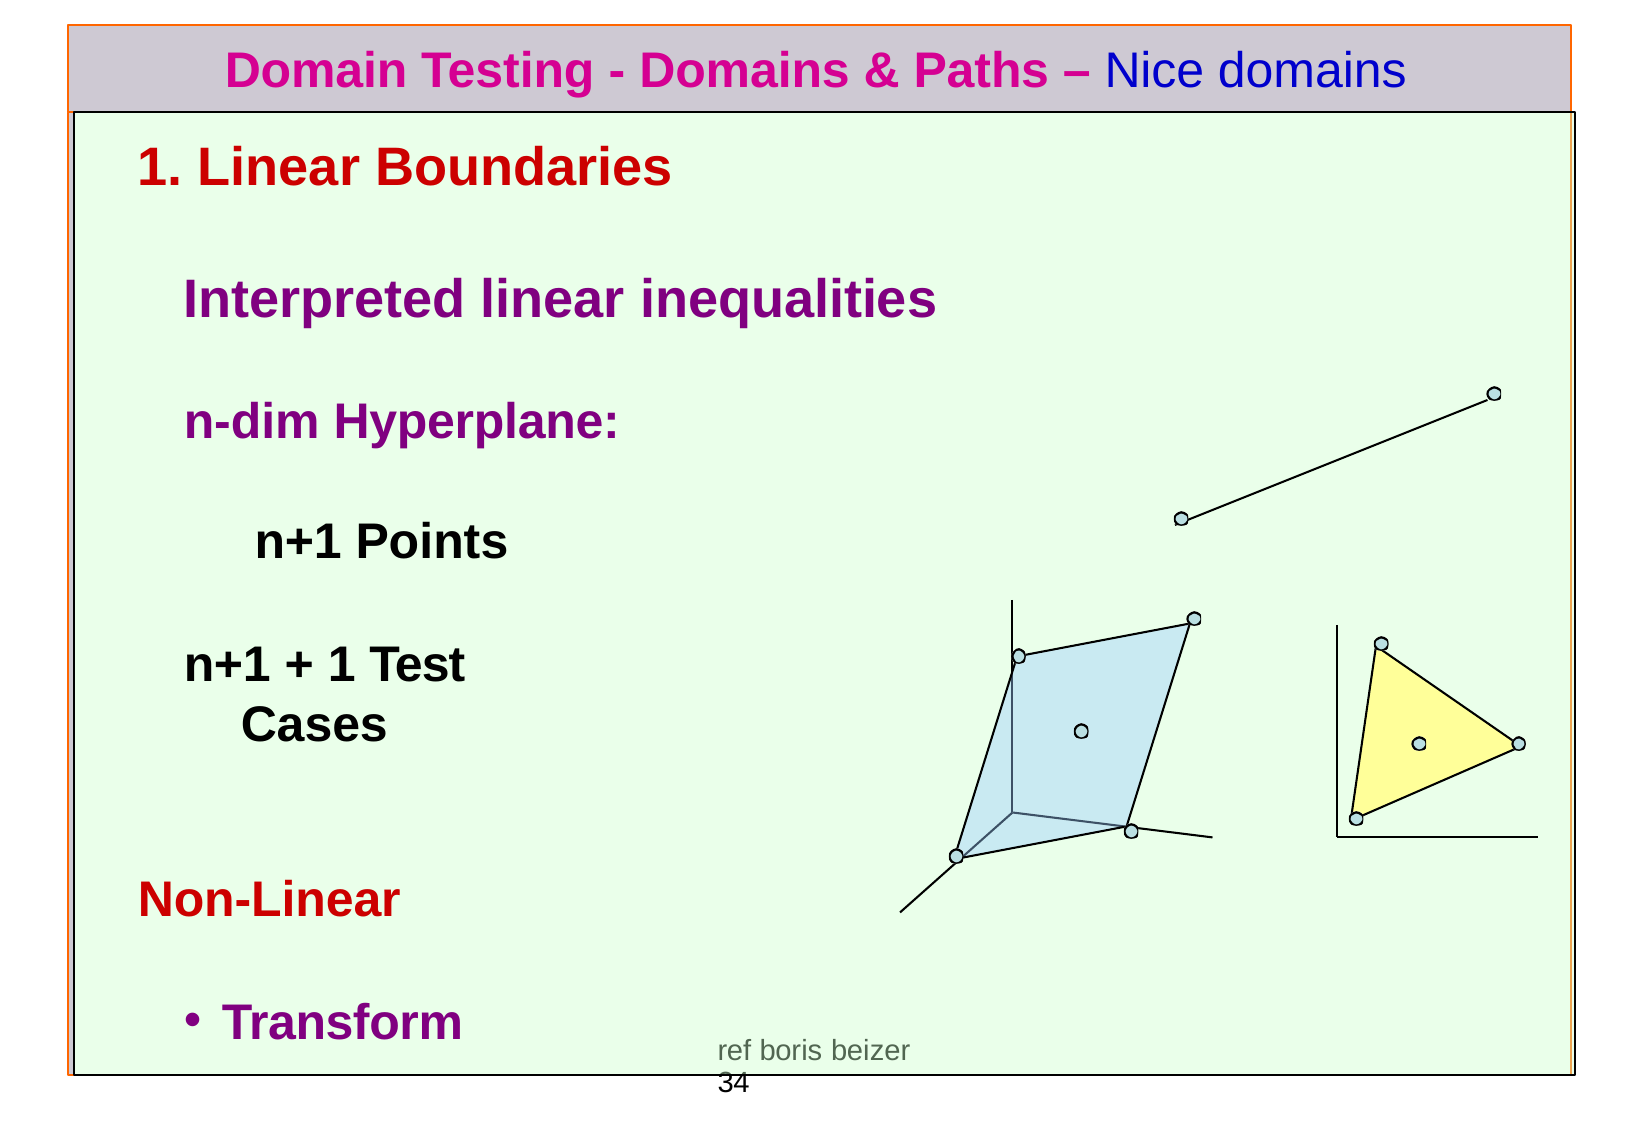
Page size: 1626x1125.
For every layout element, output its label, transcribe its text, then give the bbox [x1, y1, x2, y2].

text_box ref boris beizer 34 [717, 1075, 1529, 1099]
text_box [1352, 651, 1511, 815]
text_box [1011, 648, 1026, 664]
text_box [67, 24, 1571, 113]
text_box [948, 848, 964, 864]
text_box [1123, 823, 1139, 839]
text_box [1486, 386, 1502, 401]
text_box [1186, 611, 1202, 626]
text_box [1173, 511, 1189, 527]
text_box [1073, 723, 1089, 739]
text_box [73, 112, 1575, 1075]
text_box [1348, 811, 1364, 827]
title Domain Testing - Domains & Paths – Nice domains [222, 35, 1416, 112]
text_box Non-Linear Transform [135, 864, 469, 1050]
text_box [67, 113, 73, 1075]
text_box 1. Linear Boundaries Interpreted linear inequalities n-dim Hyperplane: n+1 Points n+1 + 1 Test Cases [135, 128, 941, 752]
text_box [1411, 736, 1427, 752]
text_box [1373, 636, 1389, 651]
text_box [957, 624, 1190, 858]
text_box [1511, 736, 1526, 752]
